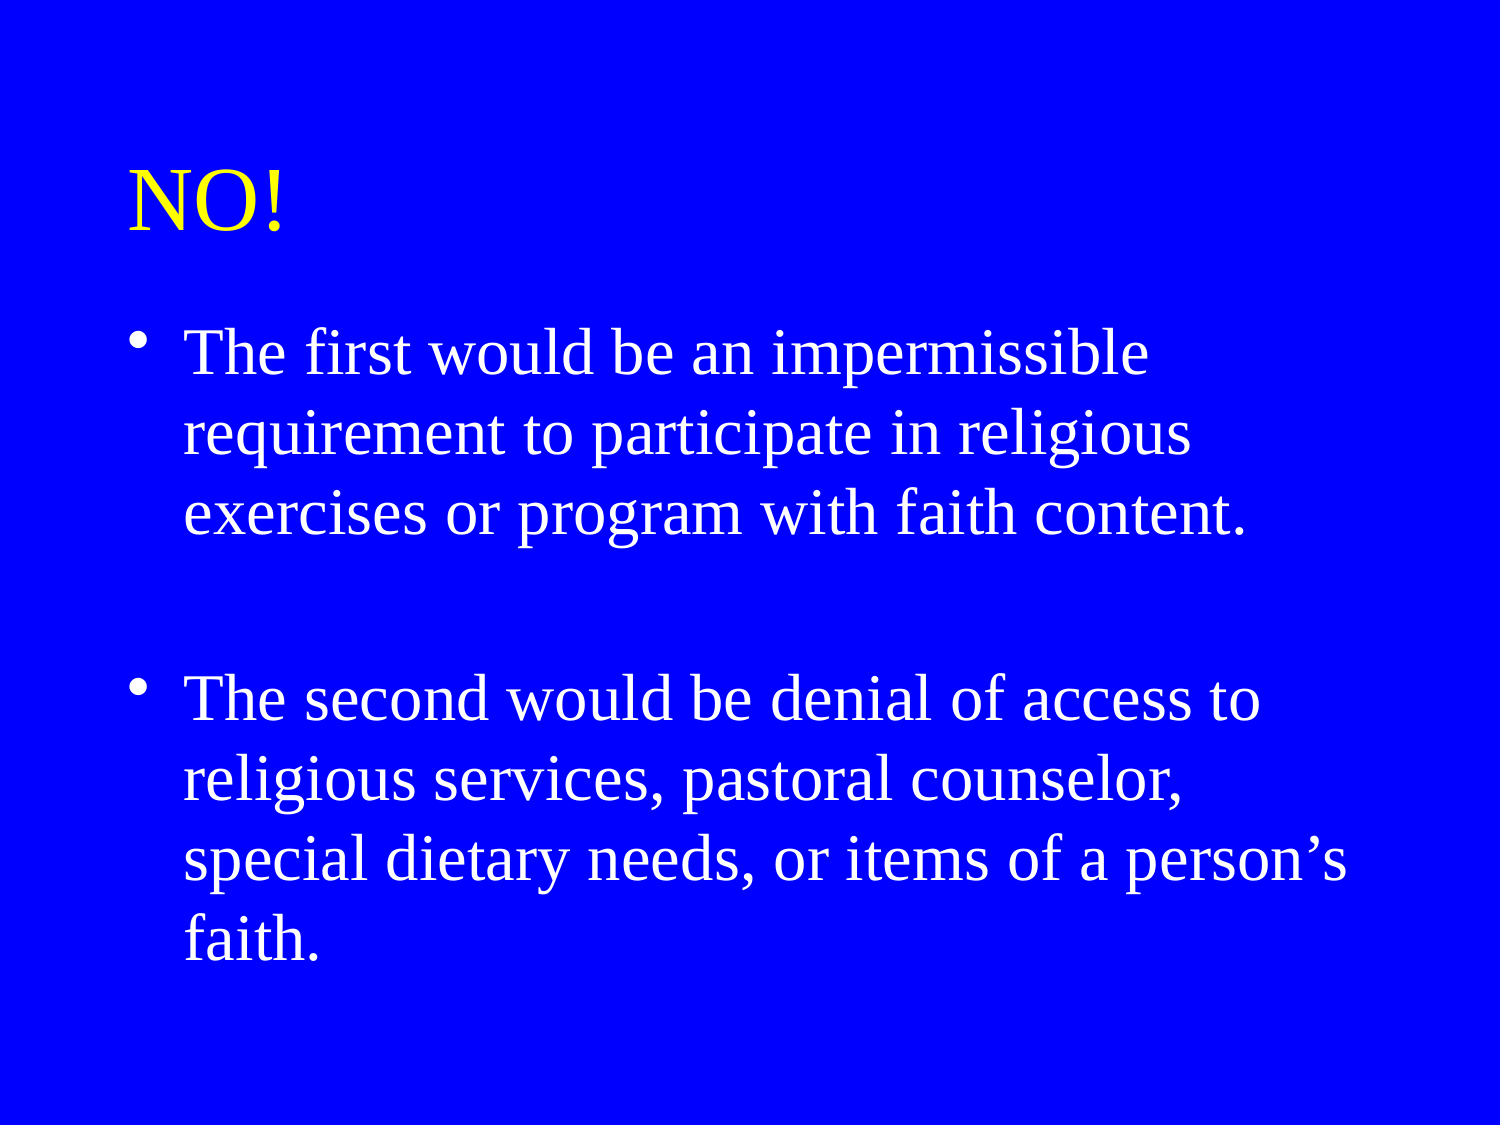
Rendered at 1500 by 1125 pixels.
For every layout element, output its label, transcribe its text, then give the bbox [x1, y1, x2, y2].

list The first would be an impermissible requirement to participate in religious exercises or program with faith content. The second would be denial of access to religious services, pastoral counselor, special dietary needs, or items of a person’s faith. [112, 299, 1388, 1001]
title NO! [112, 99, 1388, 288]
